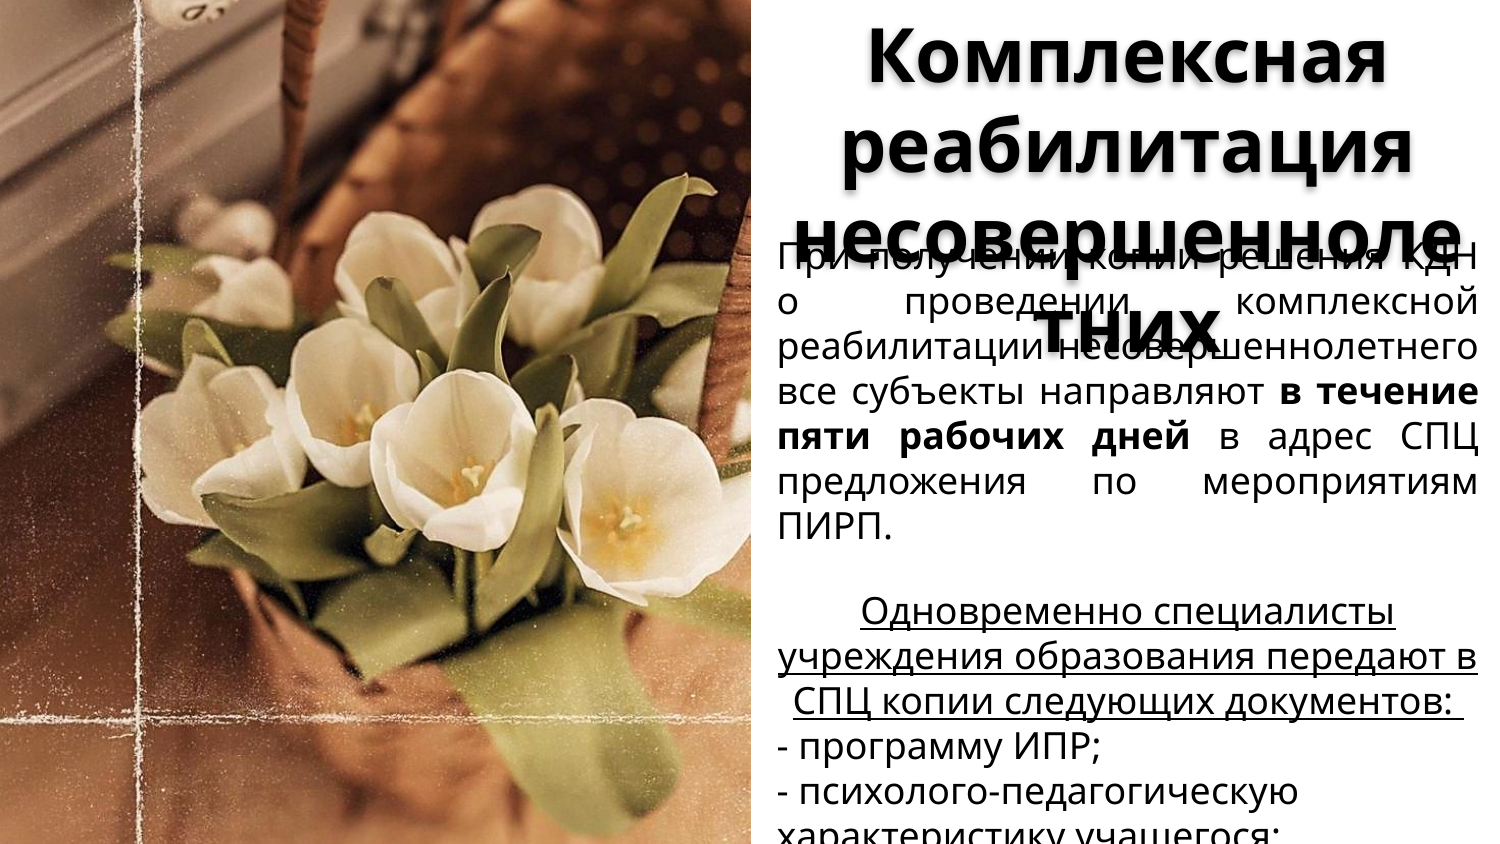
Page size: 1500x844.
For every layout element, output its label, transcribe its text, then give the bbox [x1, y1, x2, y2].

picture [0, 0, 751, 844]
text_box Комплексная реабилитация несовершеннолетних [773, 0, 1483, 224]
text_box При получении копии решения КДН о проведении комплексной реабилитации несовершеннолетнего все субъекты направляют в течение пяти рабочих дней в адрес СПЦ предложения по мероприятиям ПИРП. Одновременно специалисты учреждения образования передают в СПЦ копии следующих документов: - программу ИПР; - психолого-педагогическую характеристику учащегося; - аналитических справок о результатах проделанной работы; - контакты ребенка, законных представителей и иных значимых взрослых. [761, 224, 1495, 844]
